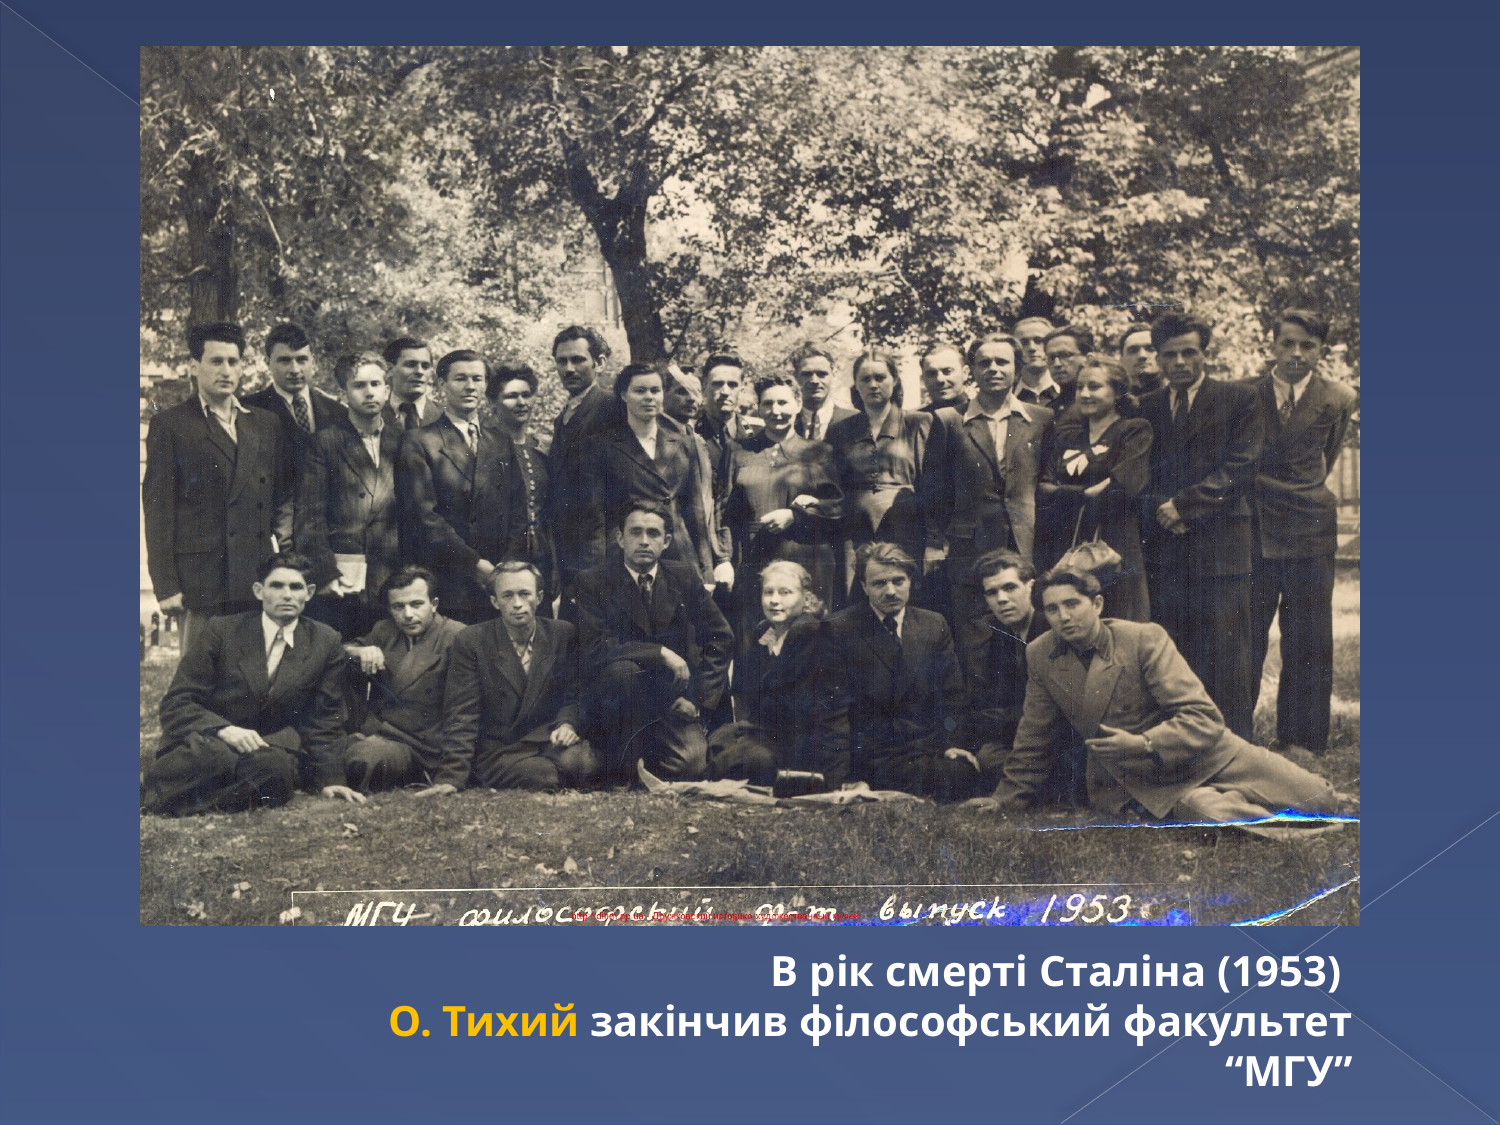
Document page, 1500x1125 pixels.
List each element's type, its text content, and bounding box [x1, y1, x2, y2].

picture [140, 46, 1360, 927]
text_box В рік смерті Сталіна (1953) О. Тихий закінчив філософський факультет “МГУ” [339, 937, 1368, 1103]
